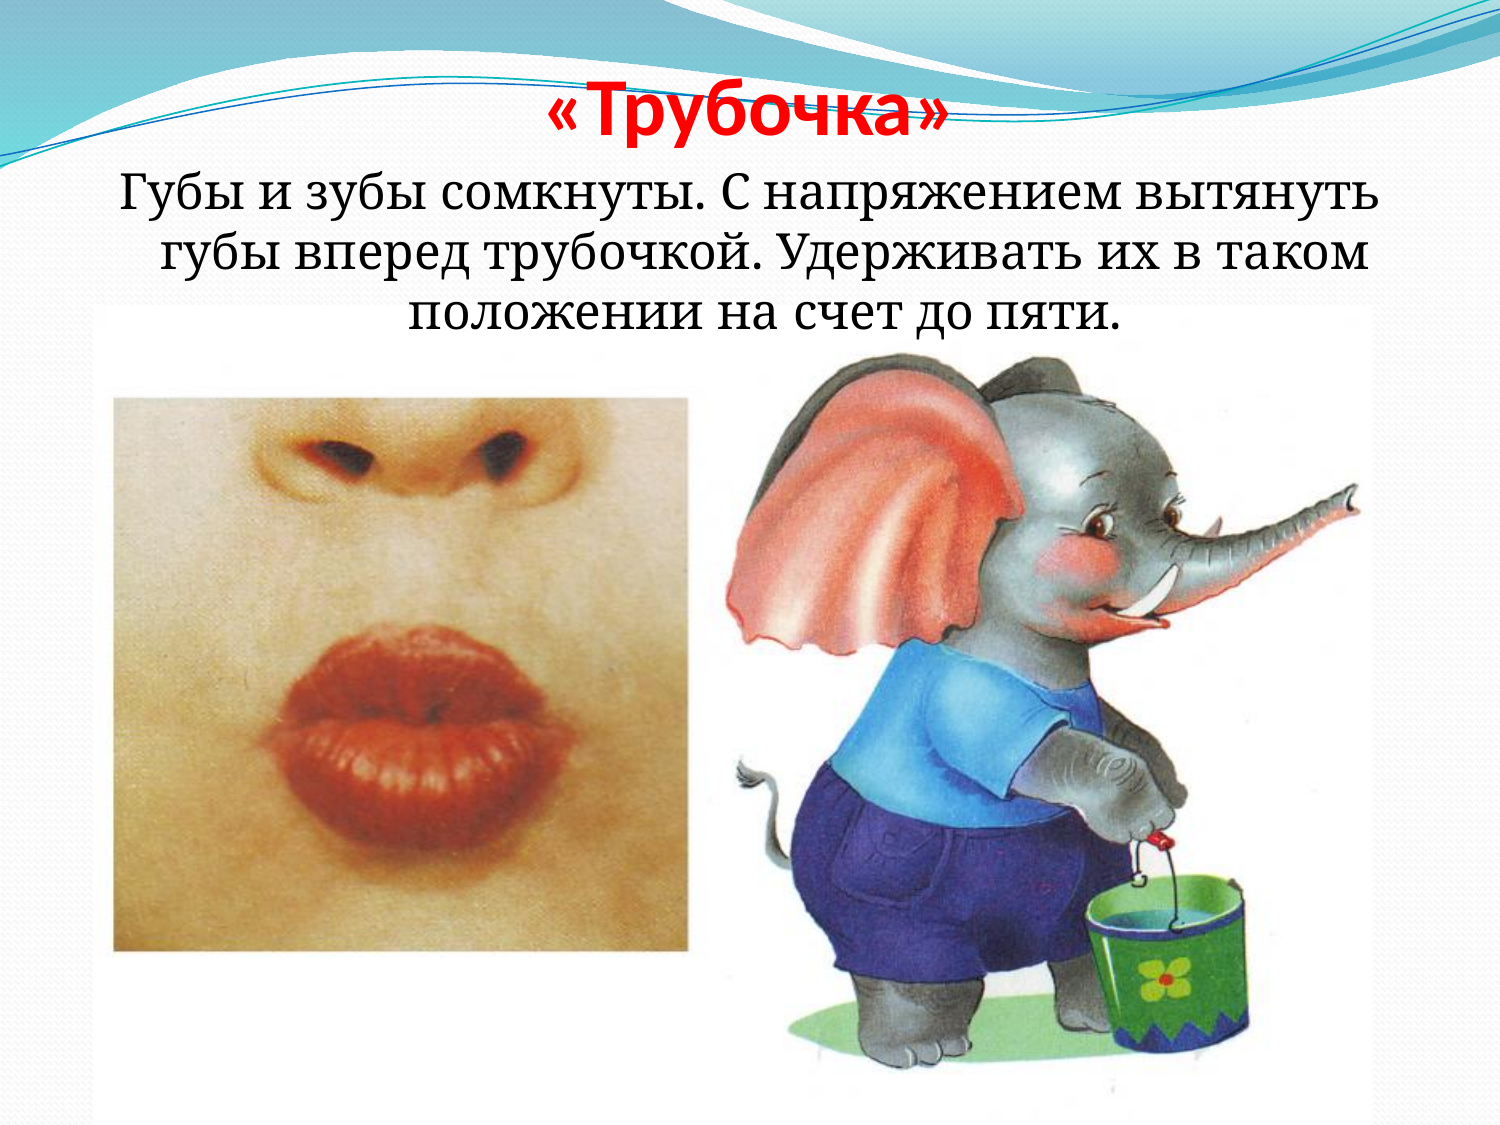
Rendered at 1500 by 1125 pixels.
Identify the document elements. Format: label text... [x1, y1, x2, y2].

list Губы и зубы сомкнуты. С напряжением вытянуть губы вперед трубочкой. Удерживать их в таком положении на счет до пяти. [70, 152, 1421, 350]
picture [93, 305, 1372, 1125]
title «Трубочка» [75, 45, 1425, 153]
